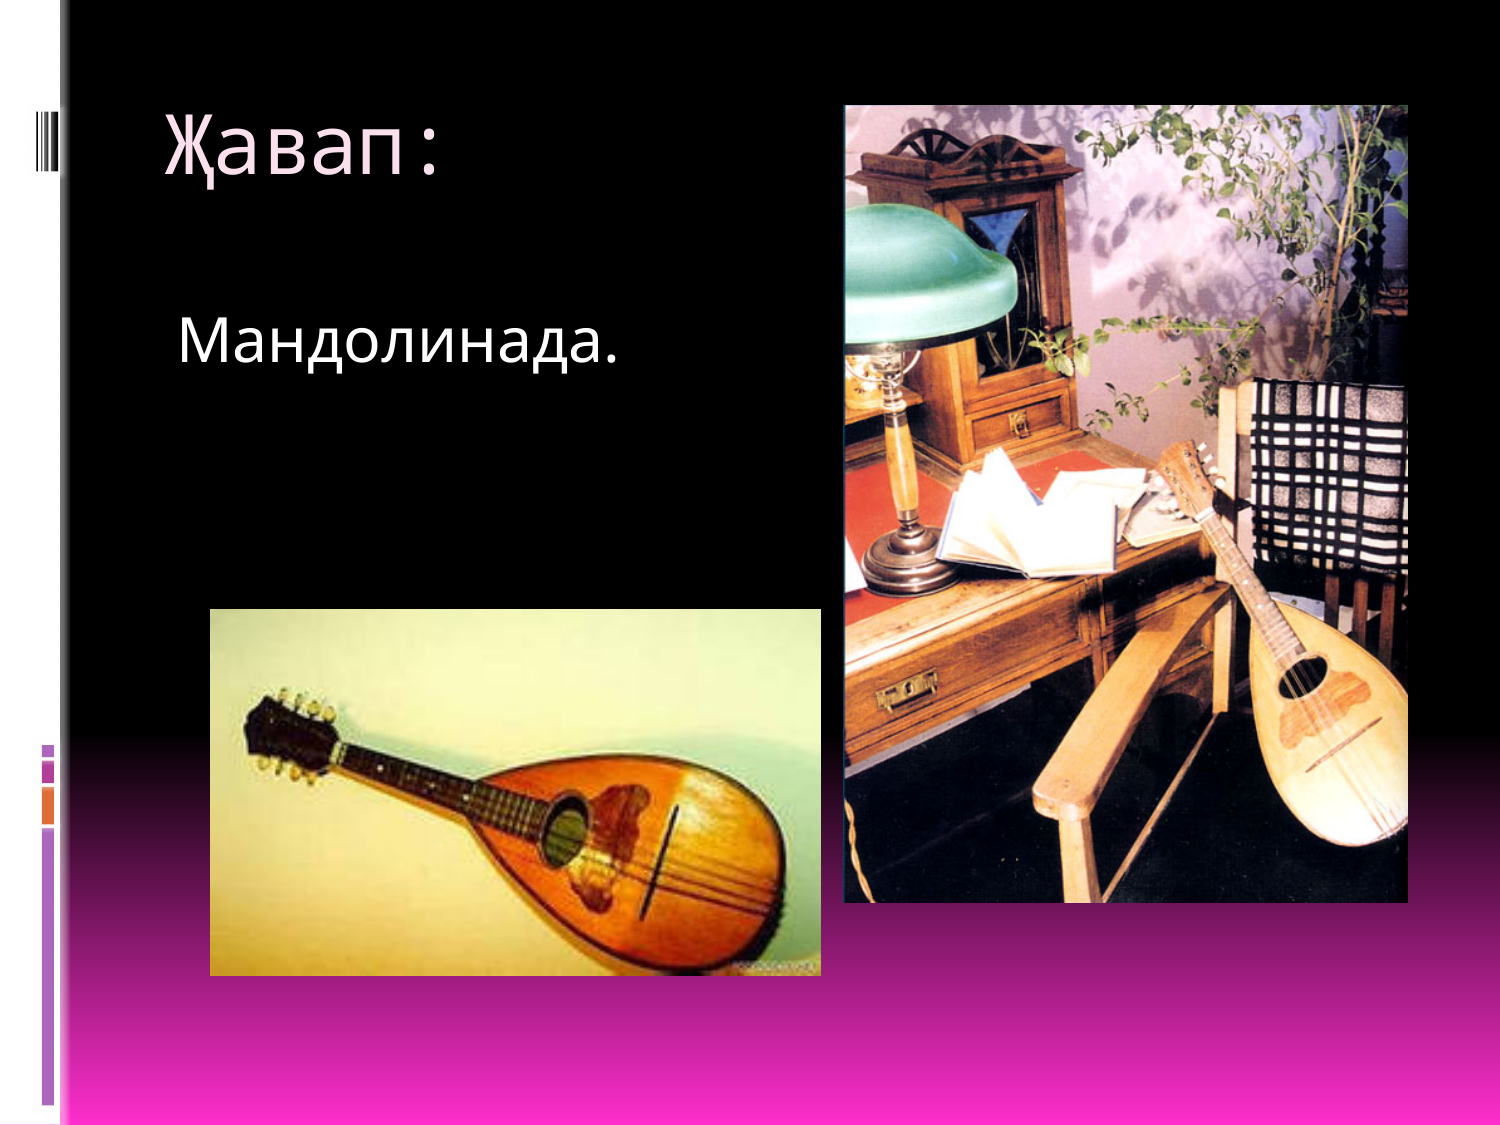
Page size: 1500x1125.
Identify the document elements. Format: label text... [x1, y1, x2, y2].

picture [210, 609, 822, 977]
picture [843, 104, 1408, 903]
title Җавап: [150, 83, 1425, 234]
list Мандолинада. [150, 292, 1425, 1043]
